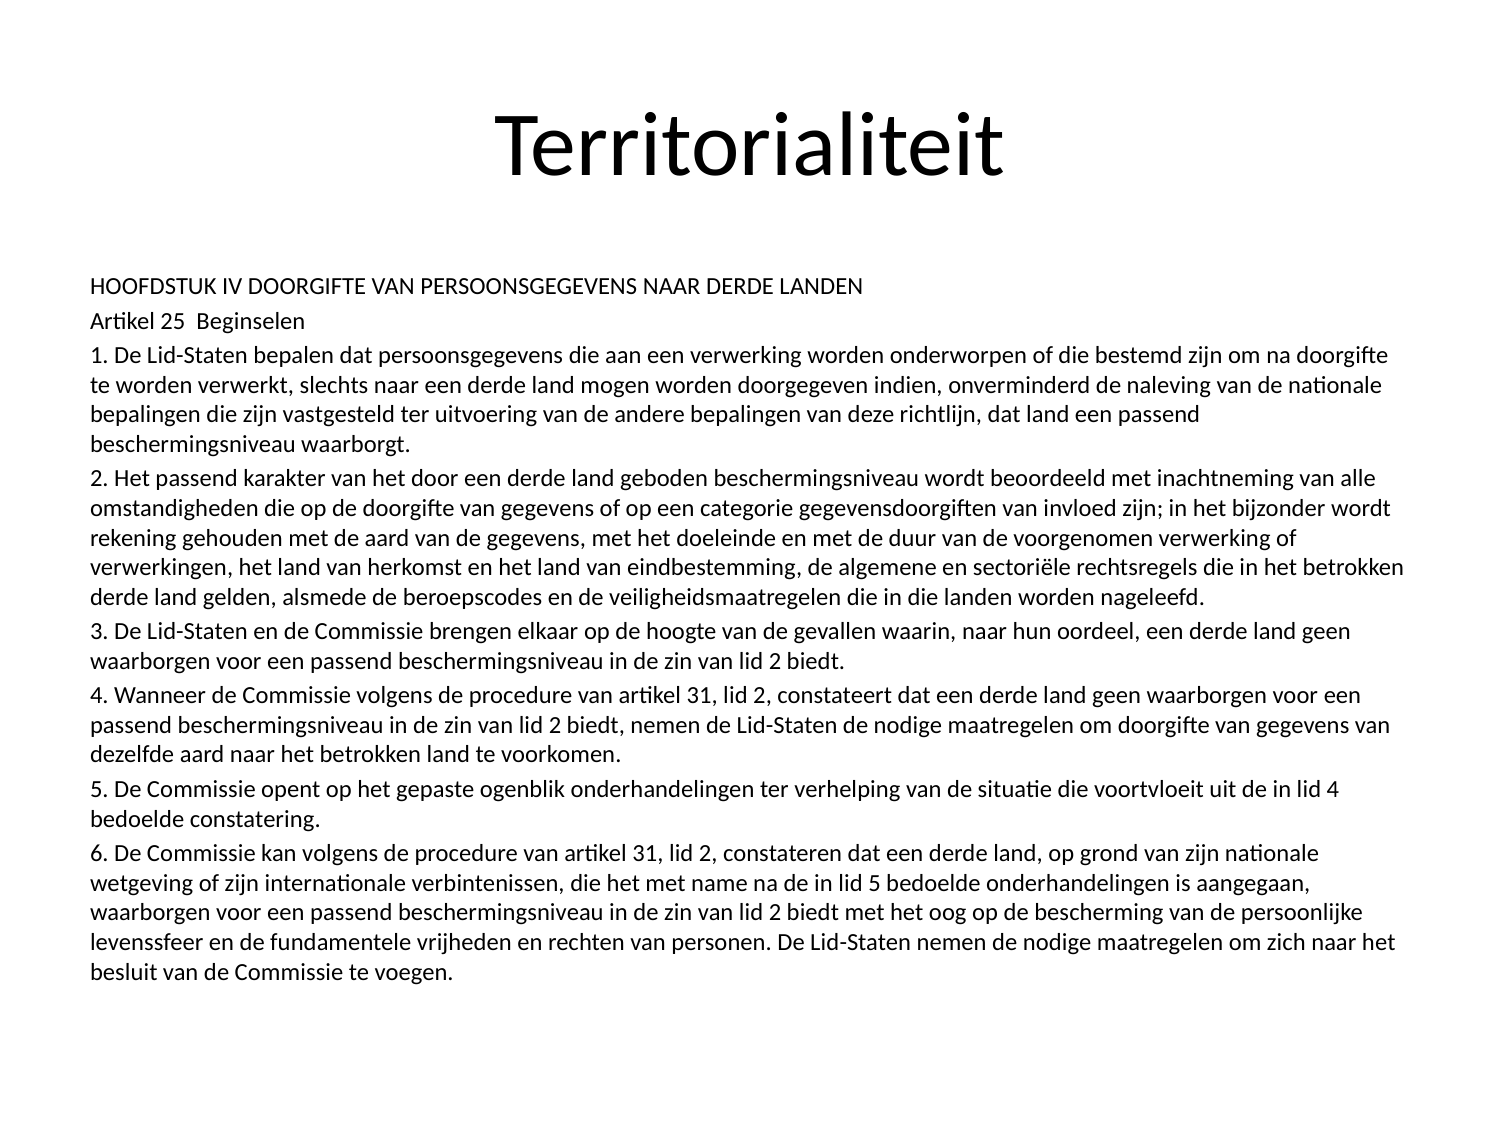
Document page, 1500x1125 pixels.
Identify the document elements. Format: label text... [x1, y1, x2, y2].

list HOOFDSTUK IV DOORGIFTE VAN PERSOONSGEGEVENS NAAR DERDE LANDEN Artikel 25 Beginselen 1. De Lid-Staten bepalen dat persoonsgegevens die aan een verwerking worden onderworpen of die bestemd zijn om na doorgifte te worden verwerkt, slechts naar een derde land mogen worden doorgegeven indien, onverminderd de naleving van de nationale bepalingen die zijn vastgesteld ter uitvoering van de andere bepalingen van deze richtlijn, dat land een passend beschermingsniveau waarborgt. 2. Het passend karakter van het door een derde land geboden beschermingsniveau wordt beoordeeld met inachtneming van alle omstandigheden die op de doorgifte van gegevens of op een categorie gegevensdoorgiften van invloed zijn; in het bijzonder wordt rekening gehouden met de aard van de gegevens, met het doeleinde en met de duur van de voorgenomen verwerking of verwerkingen, het land van herkomst en het land van eindbestemming, de algemene en sectoriële rechtsregels die in het betrokken derde land gelden, alsmede de beroepscodes en de veiligheidsmaatregelen die in die landen worden nageleefd. 3. De Lid-Staten en de Commissie brengen elkaar op de hoogte van de gevallen waarin, naar hun oordeel, een derde land geen waarborgen voor een passend beschermingsniveau in de zin van lid 2 biedt. 4. Wanneer de Commissie volgens de procedure van artikel 31, lid 2, constateert dat een derde land geen waarborgen voor een passend beschermingsniveau in de zin van lid 2 biedt, nemen de Lid-Staten de nodige maatregelen om doorgifte van gegevens van dezelfde aard naar het betrokken land te voorkomen. 5. De Commissie opent op het gepaste ogenblik onderhandelingen ter verhelping van de situatie die voortvloeit uit de in lid 4 bedoelde constatering. 6. De Commissie kan volgens de procedure van artikel 31, lid 2, constateren dat een derde land, op grond van zijn nationale wetgeving of zijn internationale verbintenissen, die het met name na de in lid 5 bedoelde onderhandelingen is aangegaan, waarborgen voor een passend beschermingsniveau in de zin van lid 2 biedt met het oog op de bescherming van de persoonlijke levenssfeer en de fundamentele vrijheden en rechten van personen. De Lid-Staten nemen de nodige maatregelen om zich naar het besluit van de Commissie te voegen. [75, 262, 1425, 1005]
title Territorialiteit [75, 45, 1425, 233]
